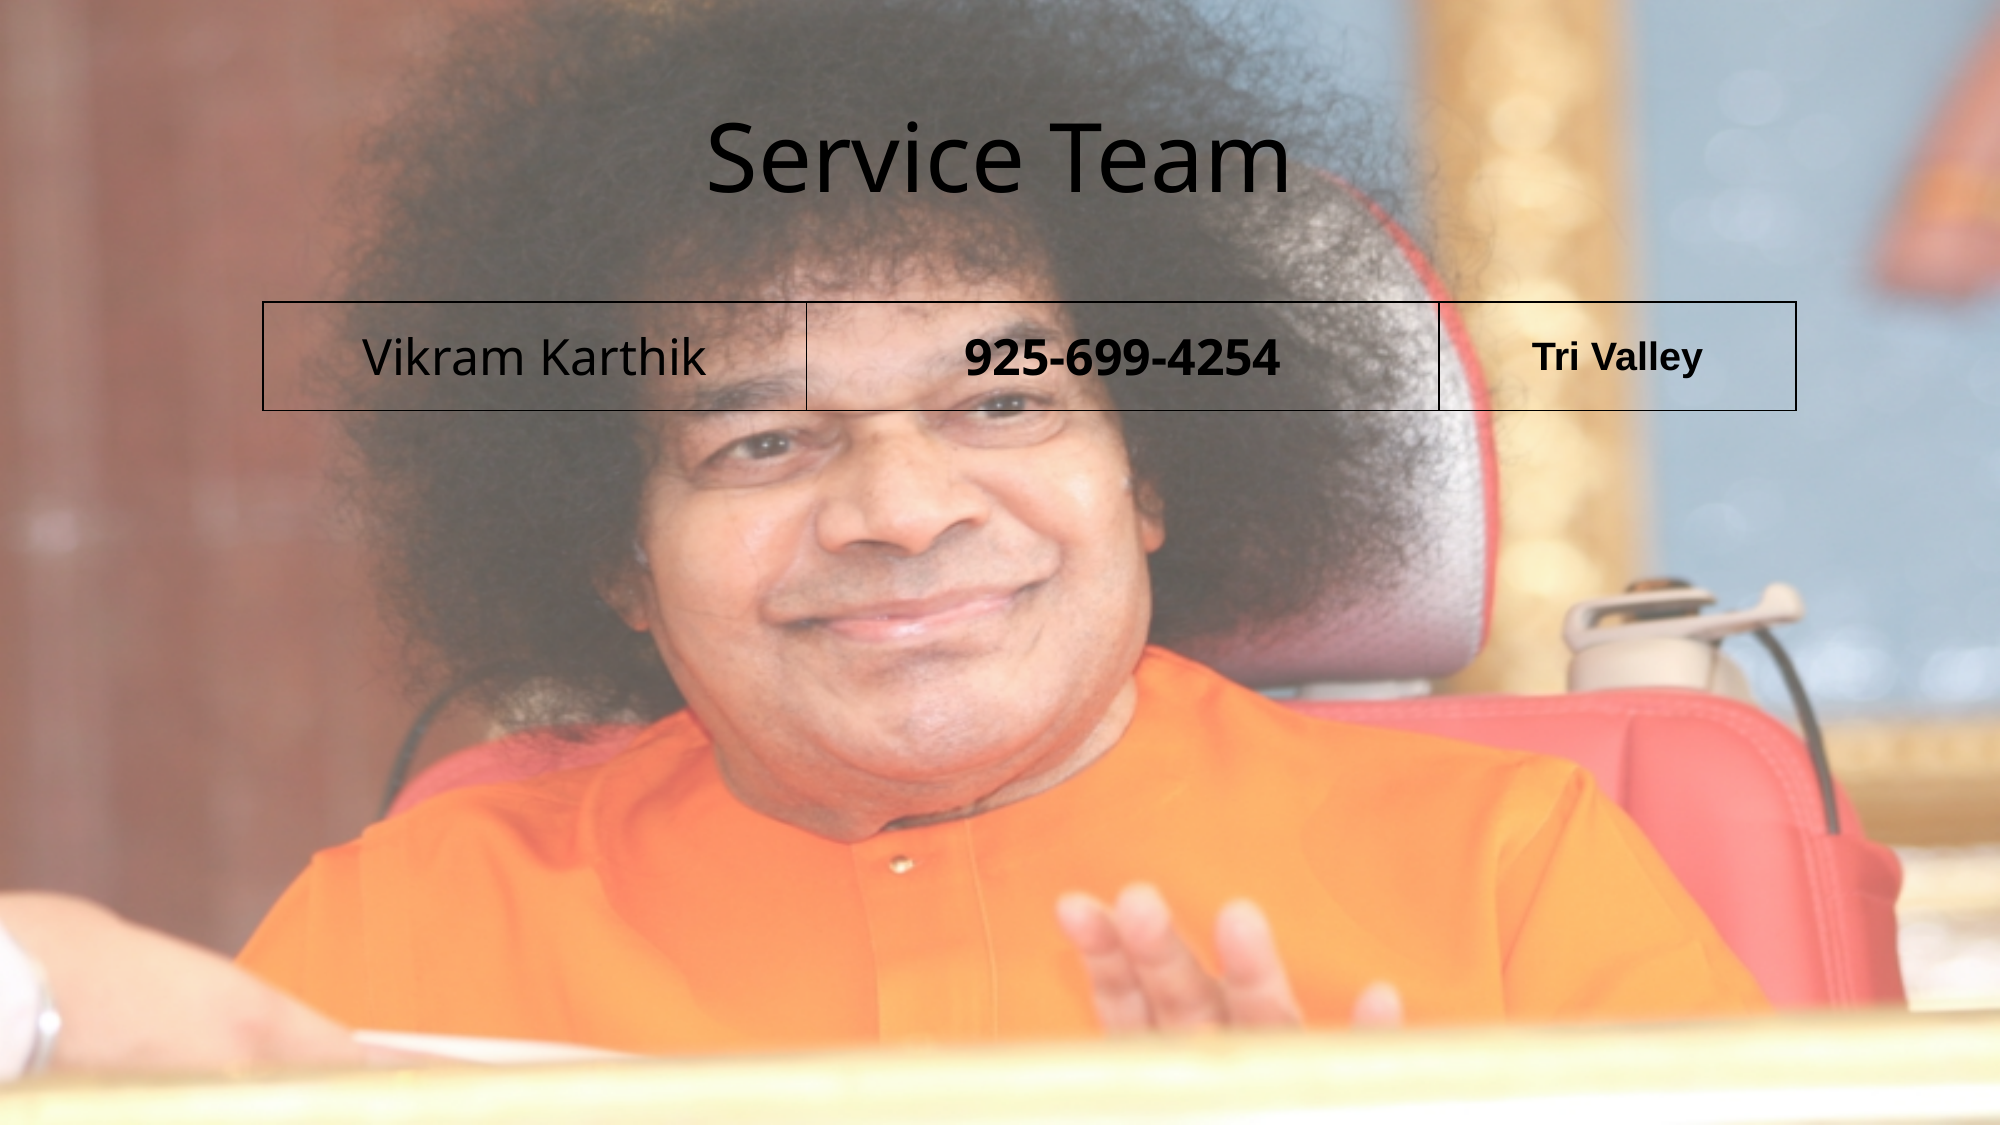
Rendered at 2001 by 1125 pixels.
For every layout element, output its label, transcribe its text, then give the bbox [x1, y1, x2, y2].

table_header Remarks [0, 0, 2000, 1125]
table_header Vikram Karthik [264, 303, 806, 410]
table_header 925-699-4254 [807, 303, 1438, 410]
table_header Tri Valley [1440, 303, 1795, 410]
title Service Team [200, 82, 1800, 225]
